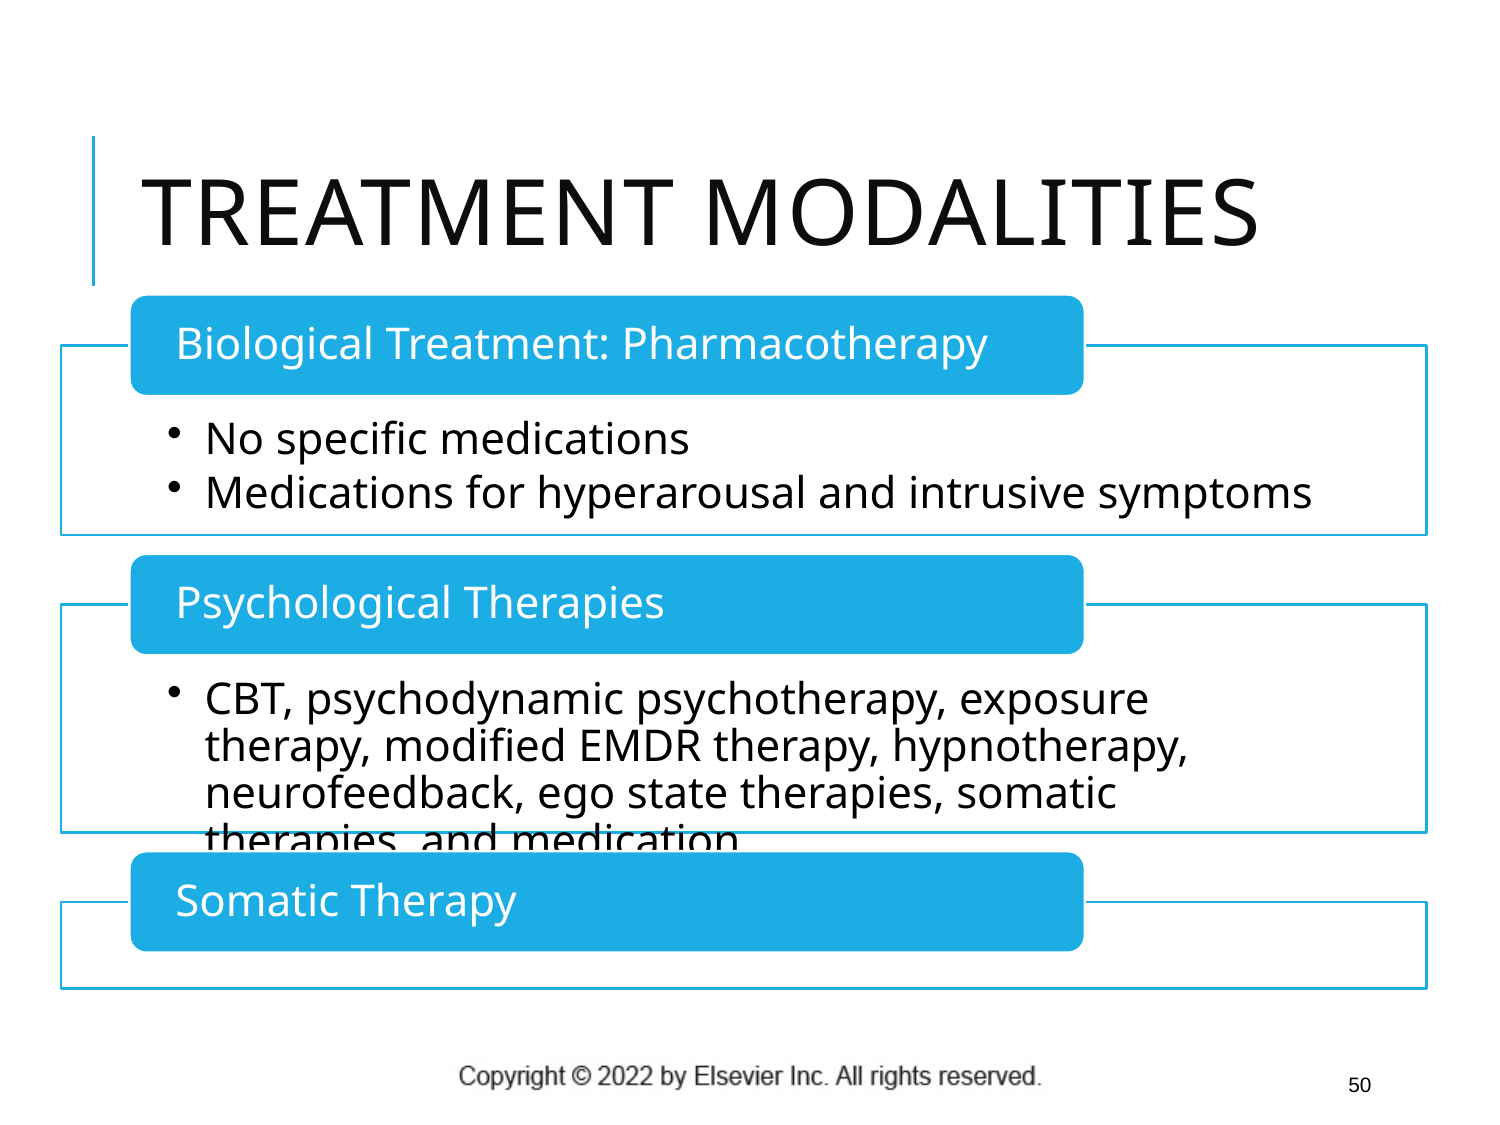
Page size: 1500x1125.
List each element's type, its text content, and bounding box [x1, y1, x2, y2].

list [60, 283, 1427, 1001]
picture [449, 1058, 1051, 1095]
title Treatment Modalities [126, 96, 1322, 278]
slide_number 50 [1333, 1061, 1454, 1107]
